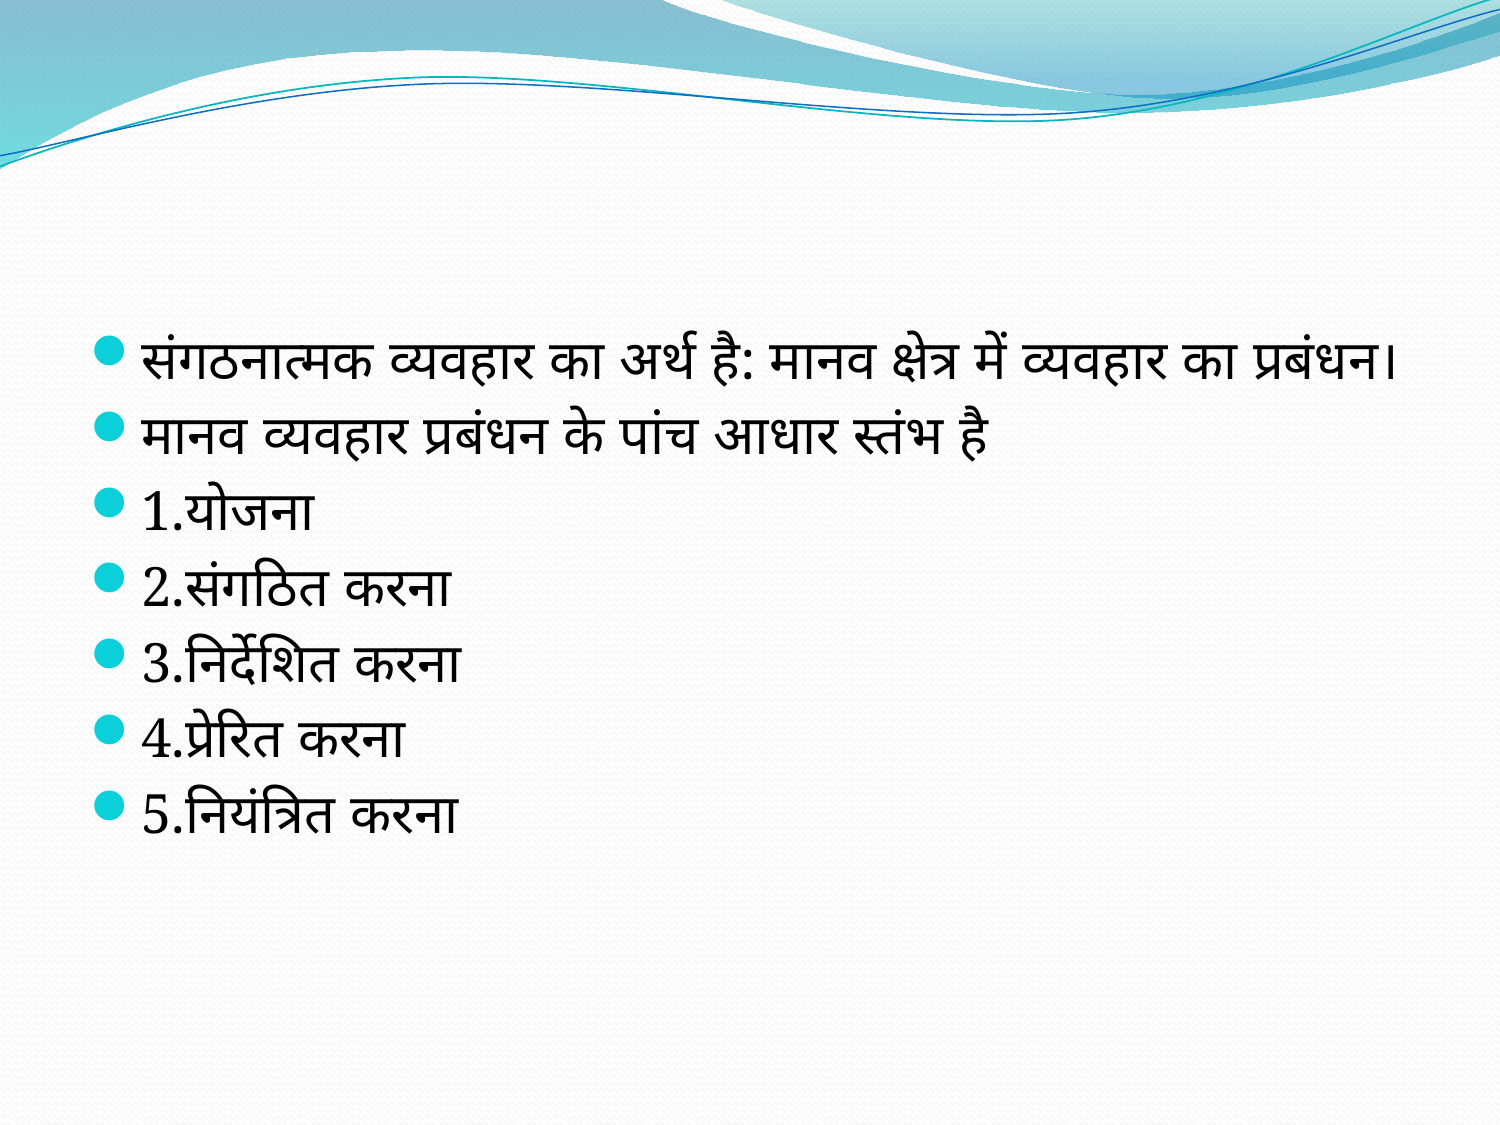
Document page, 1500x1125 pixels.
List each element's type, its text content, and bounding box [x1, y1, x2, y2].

list संगठनात्मक व्यवहार का अर्थ है: मानव क्षेत्र में व्यवहार का प्रबंधन। मानव व्यवहार प्रबंधन के पांच आधार स्तंभ है 1.योजना 2.संगठित करना 3.निर्देशित करना 4.प्रेरित करना 5.नियंत्रित करना [75, 317, 1425, 1038]
